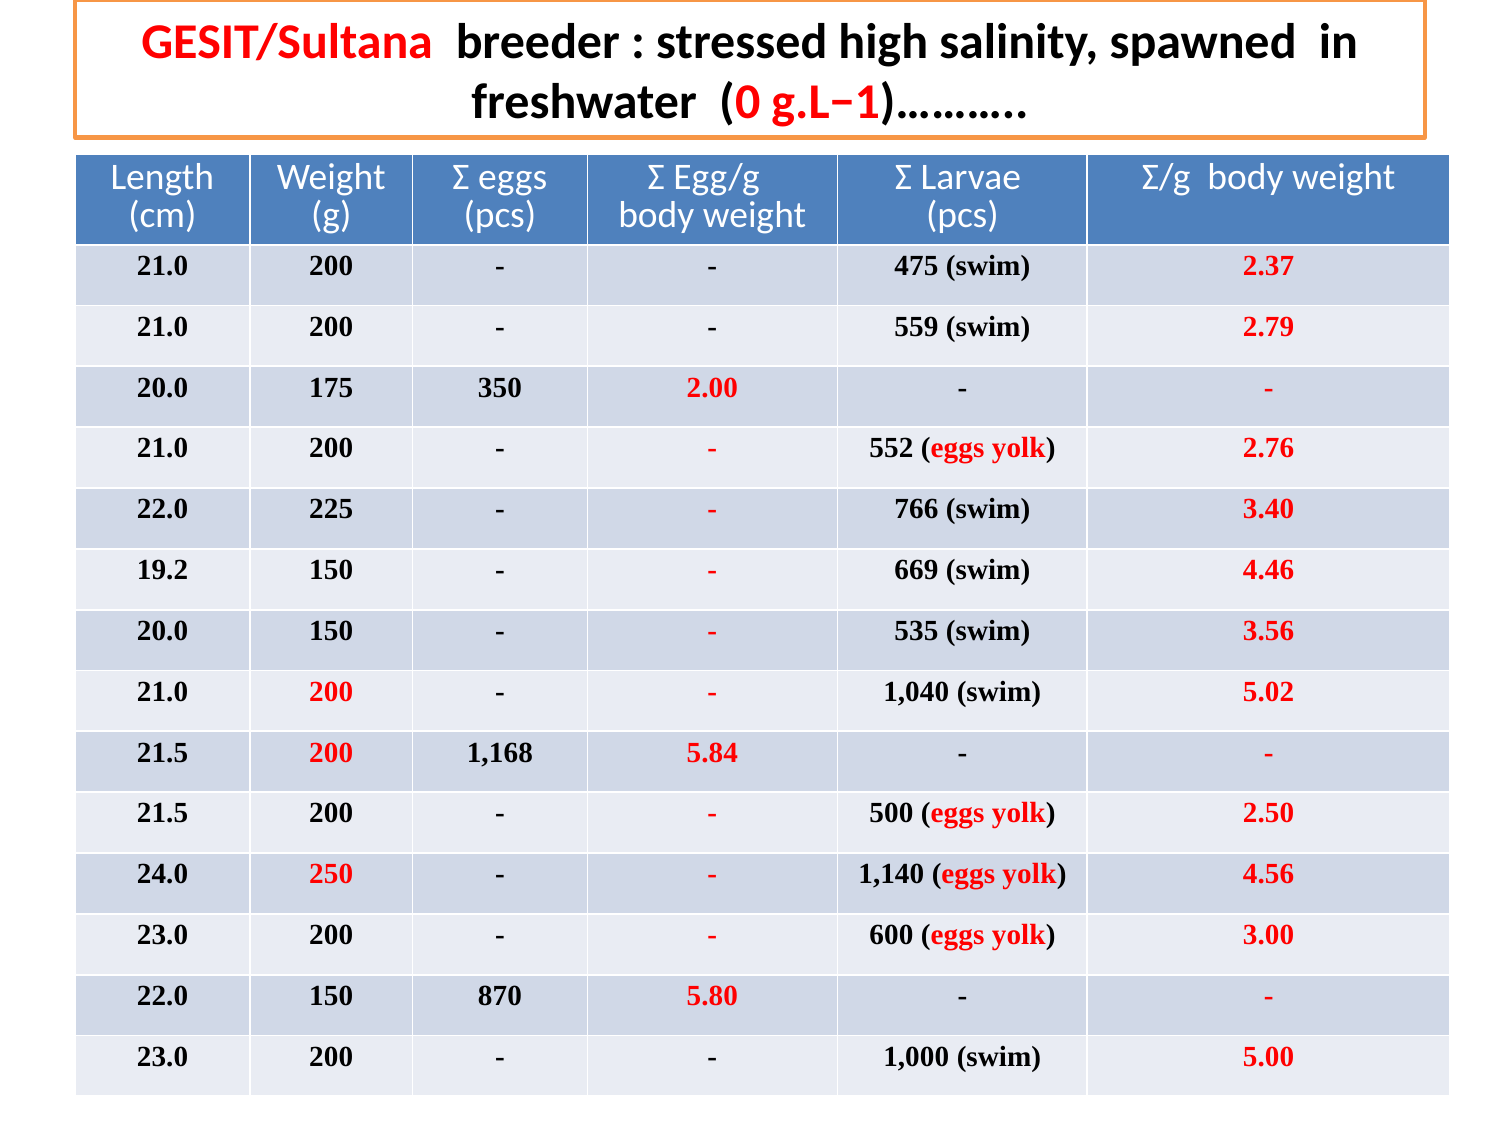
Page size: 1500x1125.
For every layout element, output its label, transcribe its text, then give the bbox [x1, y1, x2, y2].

table_cell 3.00 [1088, 915, 1449, 974]
table_cell 24.0 [76, 854, 249, 913]
table_header Ʃ eggs (pcs) [413, 155, 587, 244]
table_cell 150 [251, 976, 412, 1035]
table_cell - [838, 732, 1086, 791]
table_cell - [588, 915, 837, 974]
table_cell - [413, 915, 587, 974]
table_cell 22.0 [76, 976, 249, 1035]
table_cell 2.37 [1088, 246, 1449, 305]
table_cell 200 [251, 915, 412, 974]
table_header Ʃ Egg/g body weight [588, 155, 837, 244]
table_cell - [413, 854, 587, 913]
table_cell - [838, 976, 1086, 1035]
table_cell 22.0 [76, 489, 249, 548]
table_cell 200 [251, 306, 412, 365]
table_cell 535 (swim) [838, 611, 1086, 670]
table_cell 1,140 (eggs yolk) [838, 854, 1086, 913]
table_cell 21.5 [76, 793, 249, 852]
table_cell 559 (swim) [838, 306, 1086, 365]
table_cell - [413, 793, 587, 852]
table_cell - [413, 246, 587, 305]
table_header Length (cm) [76, 155, 249, 244]
table_cell - [588, 854, 837, 913]
table_cell - [588, 793, 837, 852]
table_cell 3.56 [1088, 611, 1449, 670]
table_cell - [588, 1036, 837, 1095]
table_cell - [413, 550, 587, 609]
table_cell - [1088, 367, 1449, 426]
table_cell 2.00 [588, 367, 837, 426]
table_cell 552 (eggs yolk) [838, 428, 1086, 487]
table_cell 5.80 [588, 976, 837, 1035]
title GESIT/Sultana breeder : stressed high salinity, spawned in freshwater (0 g.L−1)……….. [73, 0, 1427, 140]
table_cell - [1088, 732, 1449, 791]
table_cell 200 [251, 428, 412, 487]
table_cell 150 [251, 550, 412, 609]
table_cell - [413, 611, 587, 670]
table_cell 23.0 [76, 915, 249, 974]
table_cell - [588, 246, 837, 305]
table_cell - [413, 671, 587, 730]
table_cell 5.00 [1088, 1036, 1449, 1095]
table_cell - [588, 428, 837, 487]
table_cell 3.40 [1088, 489, 1449, 548]
table_cell - [413, 306, 587, 365]
table_cell - [588, 550, 837, 609]
table_cell 19.2 [76, 550, 249, 609]
table_cell 200 [251, 732, 412, 791]
table_cell 5.84 [588, 732, 837, 791]
table_cell - [413, 428, 587, 487]
table_cell 4.56 [1088, 854, 1449, 913]
table_cell 150 [251, 611, 412, 670]
table_cell - [413, 1036, 587, 1095]
table_cell 1,168 [413, 732, 587, 791]
table_cell 2.50 [1088, 793, 1449, 852]
table_cell 350 [413, 367, 587, 426]
table_cell - [413, 489, 587, 548]
table_cell 766 (swim) [838, 489, 1086, 548]
table_cell 20.0 [76, 367, 249, 426]
table_cell 21.0 [76, 306, 249, 365]
table_cell 500 (eggs yolk) [838, 793, 1086, 852]
table_cell 1,000 (swim) [838, 1036, 1086, 1095]
table_cell - [588, 671, 837, 730]
table_header Weight (g) [251, 155, 412, 244]
table_cell 1,040 (swim) [838, 671, 1086, 730]
table_cell 2.76 [1088, 428, 1449, 487]
table_cell 475 (swim) [838, 246, 1086, 305]
table_cell 200 [251, 671, 412, 730]
table_cell 23.0 [76, 1036, 249, 1095]
table_cell 870 [413, 976, 587, 1035]
table_cell 21.0 [76, 671, 249, 730]
table_cell 21.5 [76, 732, 249, 791]
table_cell 2.79 [1088, 306, 1449, 365]
table_cell 5.02 [1088, 671, 1449, 730]
table_cell 20.0 [76, 611, 249, 670]
table_cell 200 [251, 246, 412, 305]
table_header Ʃ/g body weight [1088, 155, 1449, 244]
table_cell 21.0 [76, 428, 249, 487]
table_cell 669 (swim) [838, 550, 1086, 609]
table_cell 600 (eggs yolk) [838, 915, 1086, 974]
table_cell 200 [251, 1036, 412, 1095]
table_cell 175 [251, 367, 412, 426]
table_cell - [588, 306, 837, 365]
table_cell 4.46 [1088, 550, 1449, 609]
table_cell 21.0 [76, 246, 249, 305]
table_header Ʃ Larvae (pcs) [838, 155, 1086, 244]
table_cell 200 [251, 793, 412, 852]
table_cell - [588, 611, 837, 670]
table_cell - [1088, 976, 1449, 1035]
table_cell 250 [251, 854, 412, 913]
table_cell 225 [251, 489, 412, 548]
table_cell - [838, 367, 1086, 426]
table_cell - [588, 489, 837, 548]
